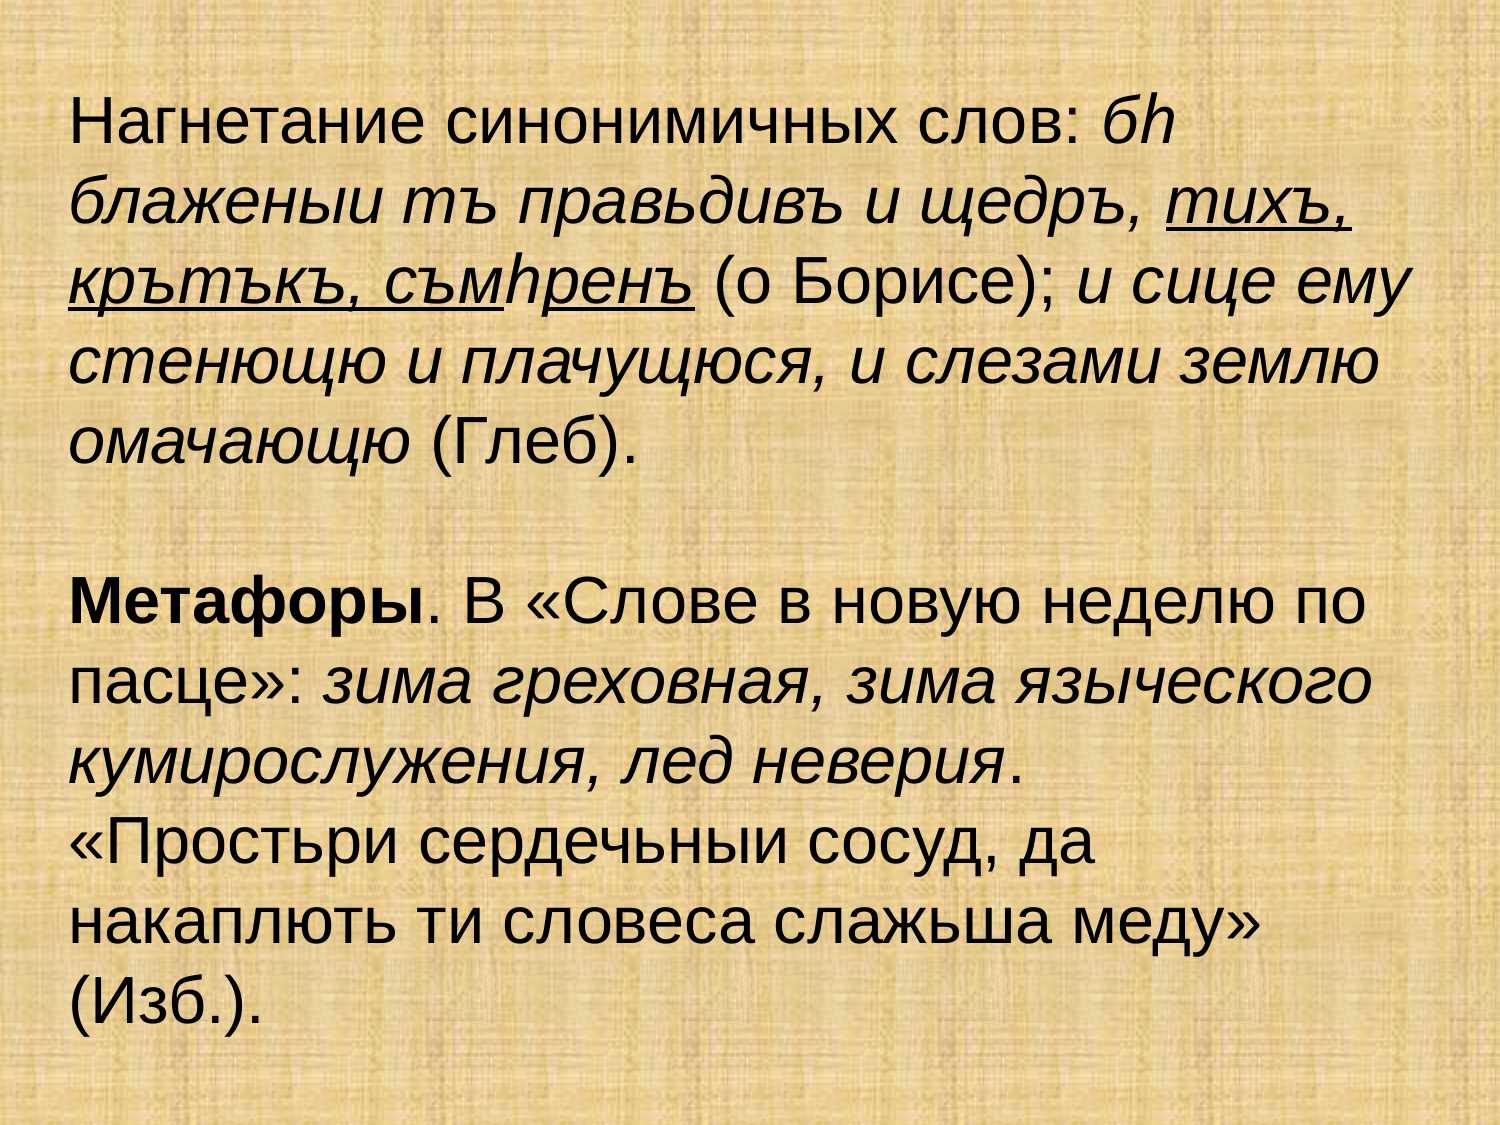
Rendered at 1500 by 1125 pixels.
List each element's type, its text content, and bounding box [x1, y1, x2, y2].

picture [0, 0, 1500, 1125]
title Нагнетание синонимичных слов: бh блаженыи тъ правьдивъ и щедръ, тихъ, крътъкъ, съмhренъ (о Борисе); и сице ему стенющю и плачущюся, и слезами землю омачающю (Глеб). Метафоры. В «Слове в новую неделю по пасце»: зима греховная, зима языческого кумирослужения, лед неверия. «Простьри сердечьныи сосуд, да накаплють ти словеса слажьша меду» (Изб.). [52, 54, 1448, 1059]
